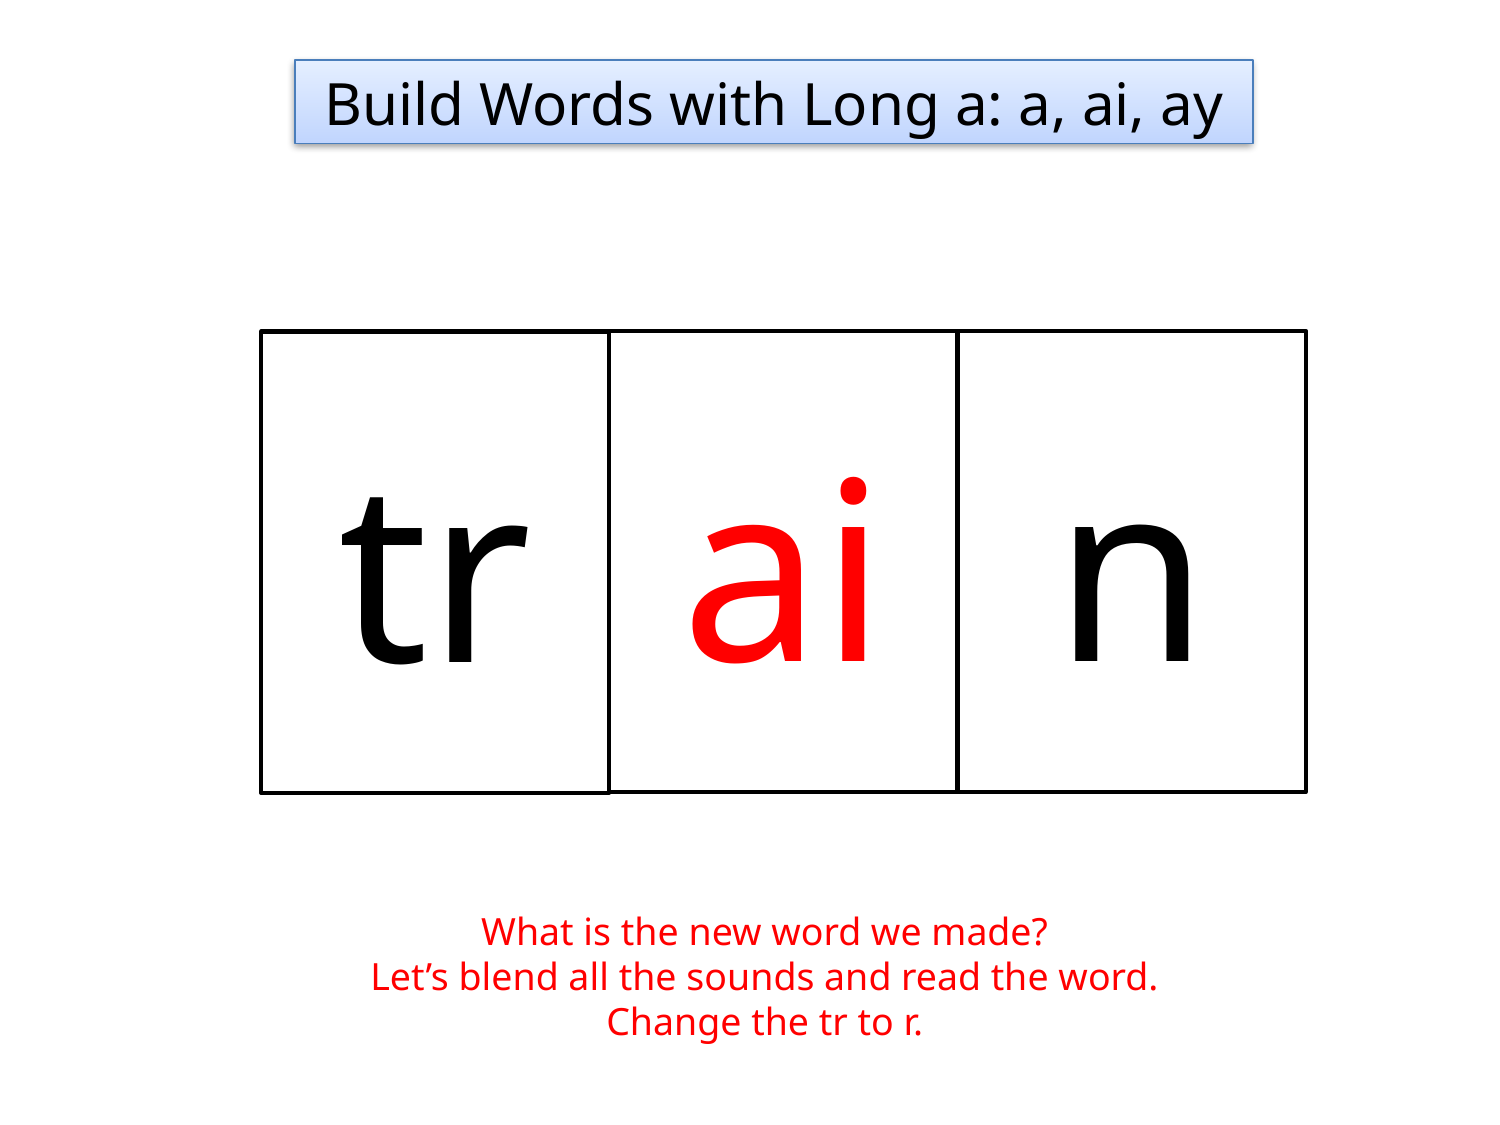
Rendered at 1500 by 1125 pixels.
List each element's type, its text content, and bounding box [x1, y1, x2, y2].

text_box tr [259, 329, 611, 795]
text_box n [955, 329, 1308, 794]
text_box ai [607, 329, 955, 794]
text_box What is the new word we made? Let’s blend all the sounds and read the word. Change the tr to r. [241, 900, 1288, 1051]
text_box Build Words with Long a: a, ai, ay [294, 59, 1254, 144]
